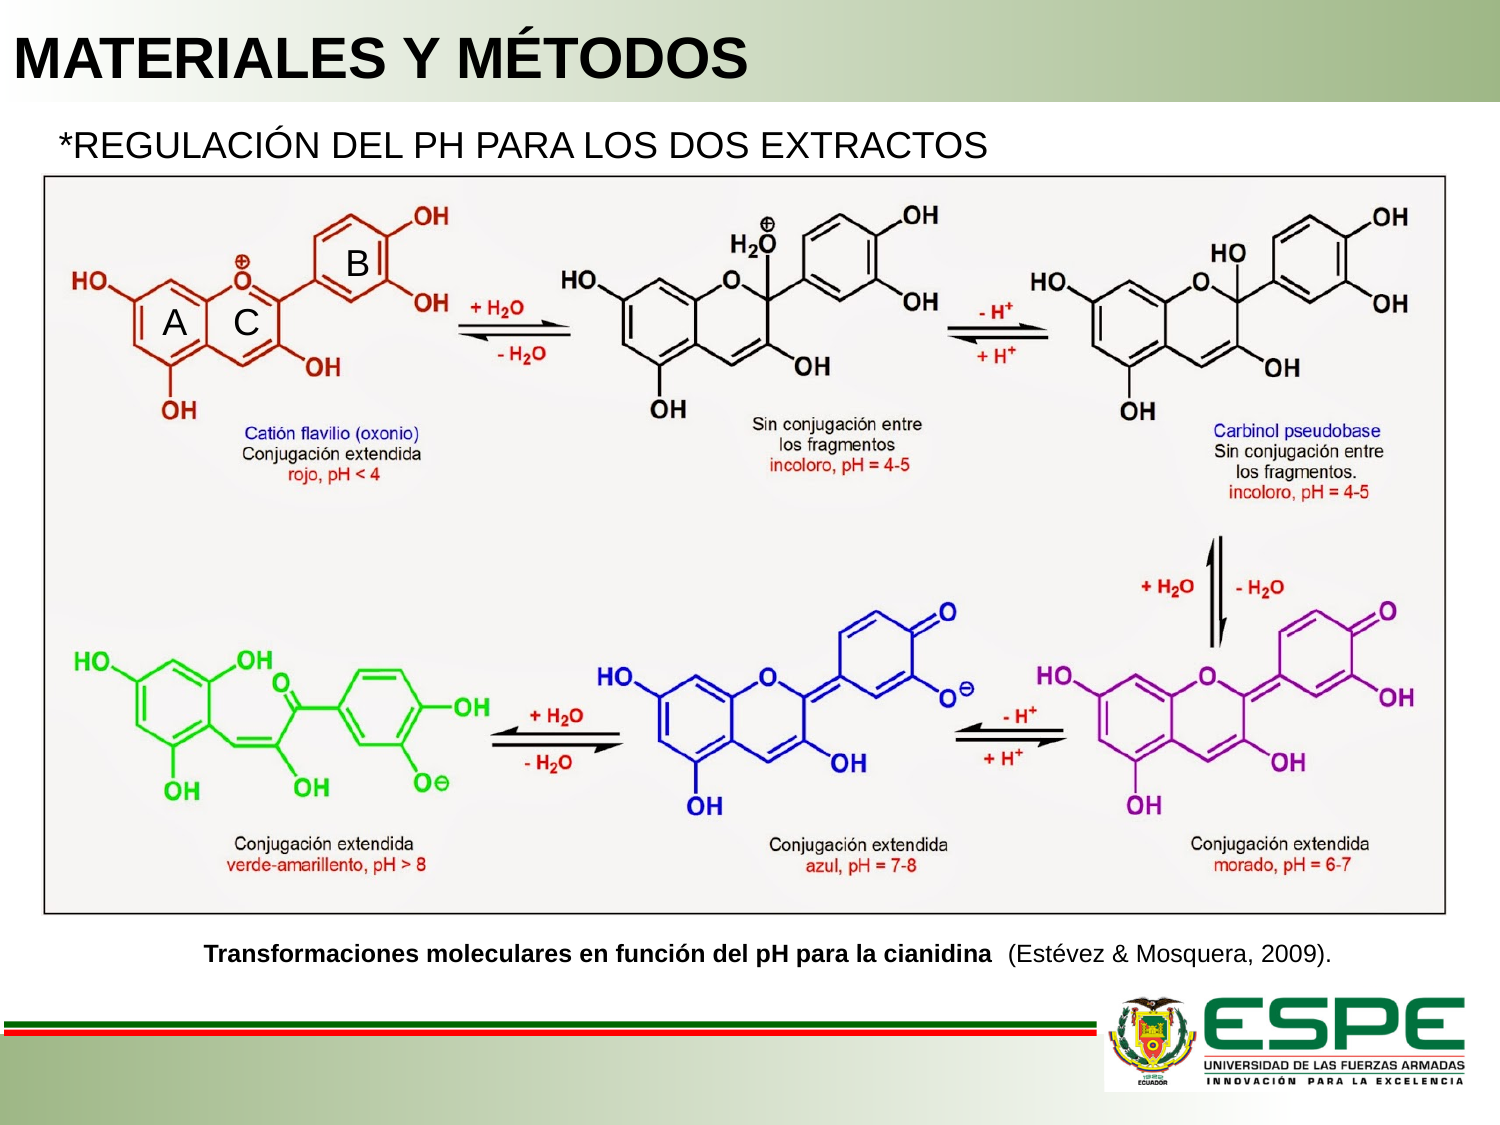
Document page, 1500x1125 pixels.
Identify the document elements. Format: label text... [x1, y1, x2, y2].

text_box *REGULACIÓN DEL PH PARA LOS DOS EXTRACTOS [43, 113, 1005, 172]
picture [41, 173, 1448, 916]
picture [1104, 976, 1483, 1092]
text_box Transformaciones moleculares en función del pH para la cianidina (Estévez & Mosquera, 2009). [188, 924, 1412, 975]
text_box MATERIALES Y MÉTODOS [0, 13, 798, 98]
